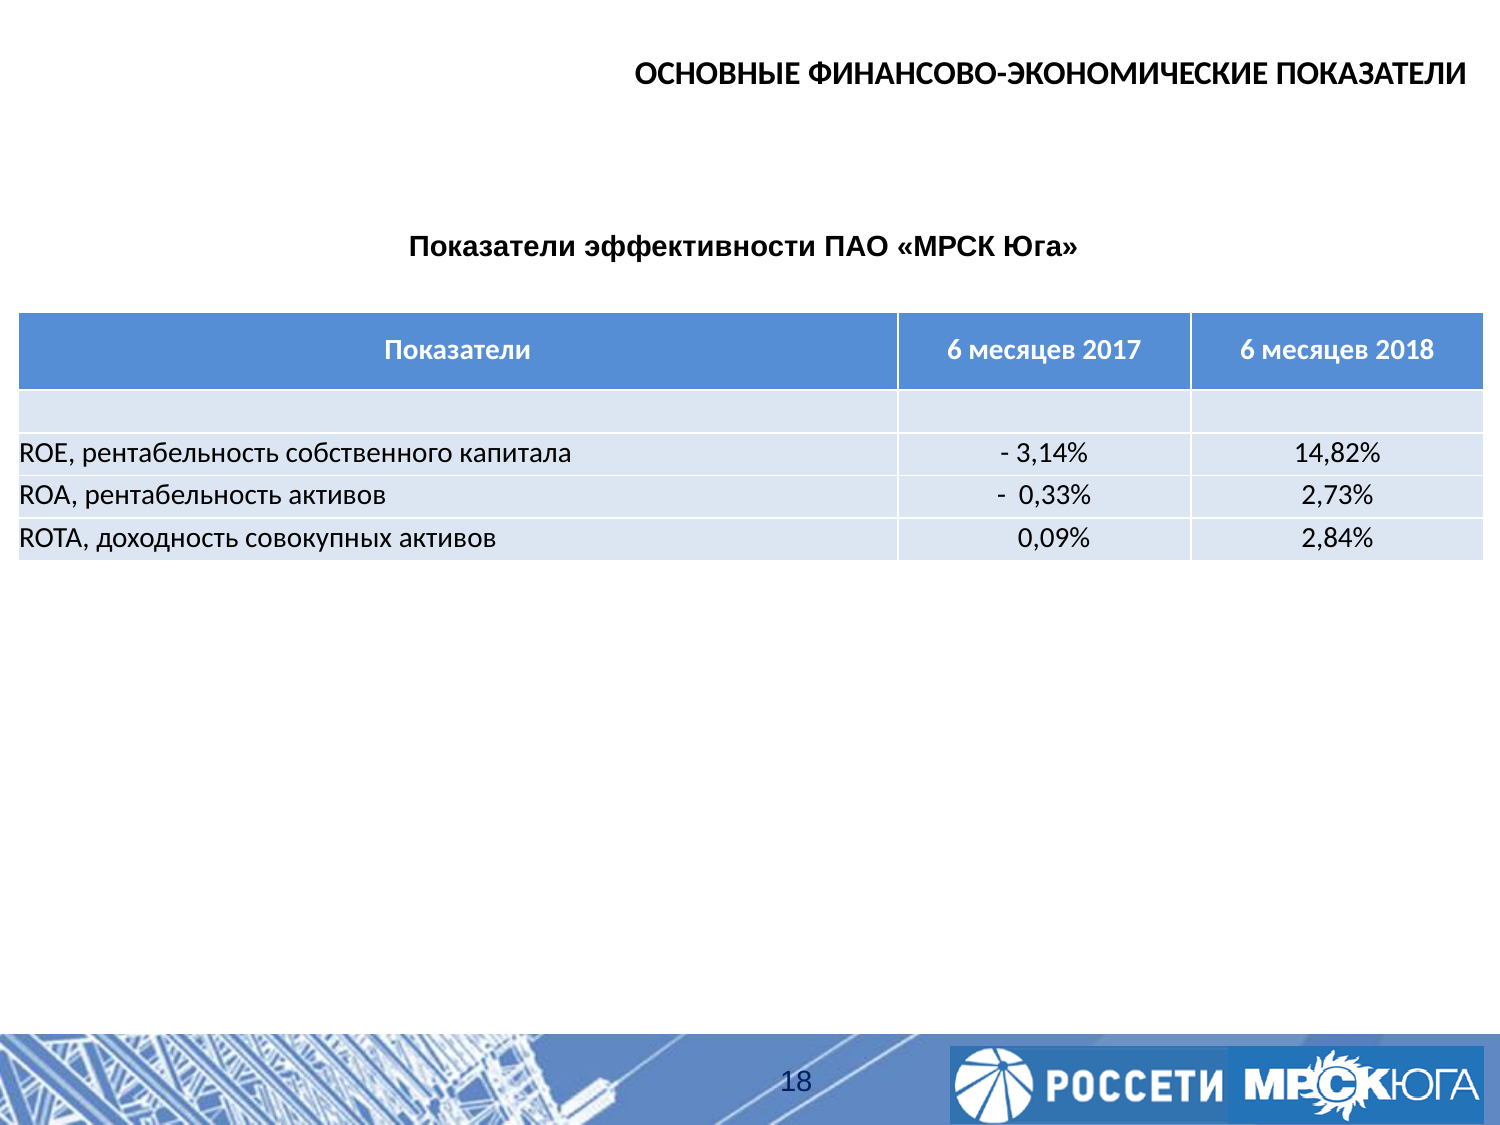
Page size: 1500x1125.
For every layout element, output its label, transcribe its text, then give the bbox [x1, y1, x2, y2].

table_cell 2,73% [1192, 476, 1483, 517]
table_header Показатели [19, 313, 897, 389]
text_box ОСНОВНЫЕ ФИНАНСОВО-ЭКОНОМИЧЕСКИЕ ПОКАЗАТЕЛИ [620, 43, 1500, 99]
table_cell [899, 391, 1190, 432]
table_cell 2,84% [1192, 519, 1483, 560]
table_cell [19, 391, 897, 432]
table_cell ROA, рентабельность активов [19, 476, 897, 517]
table_cell - 3,14% [899, 434, 1190, 475]
table_cell 14,82% [1192, 434, 1483, 475]
table_header 6 месяцев 2018 [1192, 313, 1483, 389]
picture [0, 1034, 1500, 1125]
table_cell [1192, 391, 1483, 432]
table_cell - 0,33% [899, 476, 1190, 517]
table_cell ROE, рентабельность собственного капитала [19, 434, 897, 475]
table_cell ROTA, доходность совокупных активов [19, 519, 897, 560]
table_cell 0,09% [899, 519, 1190, 560]
text_box Показатели эффективности ПАО «МРСК Юга» [383, 219, 1105, 270]
table_header 6 месяцев 2017 [899, 313, 1190, 389]
